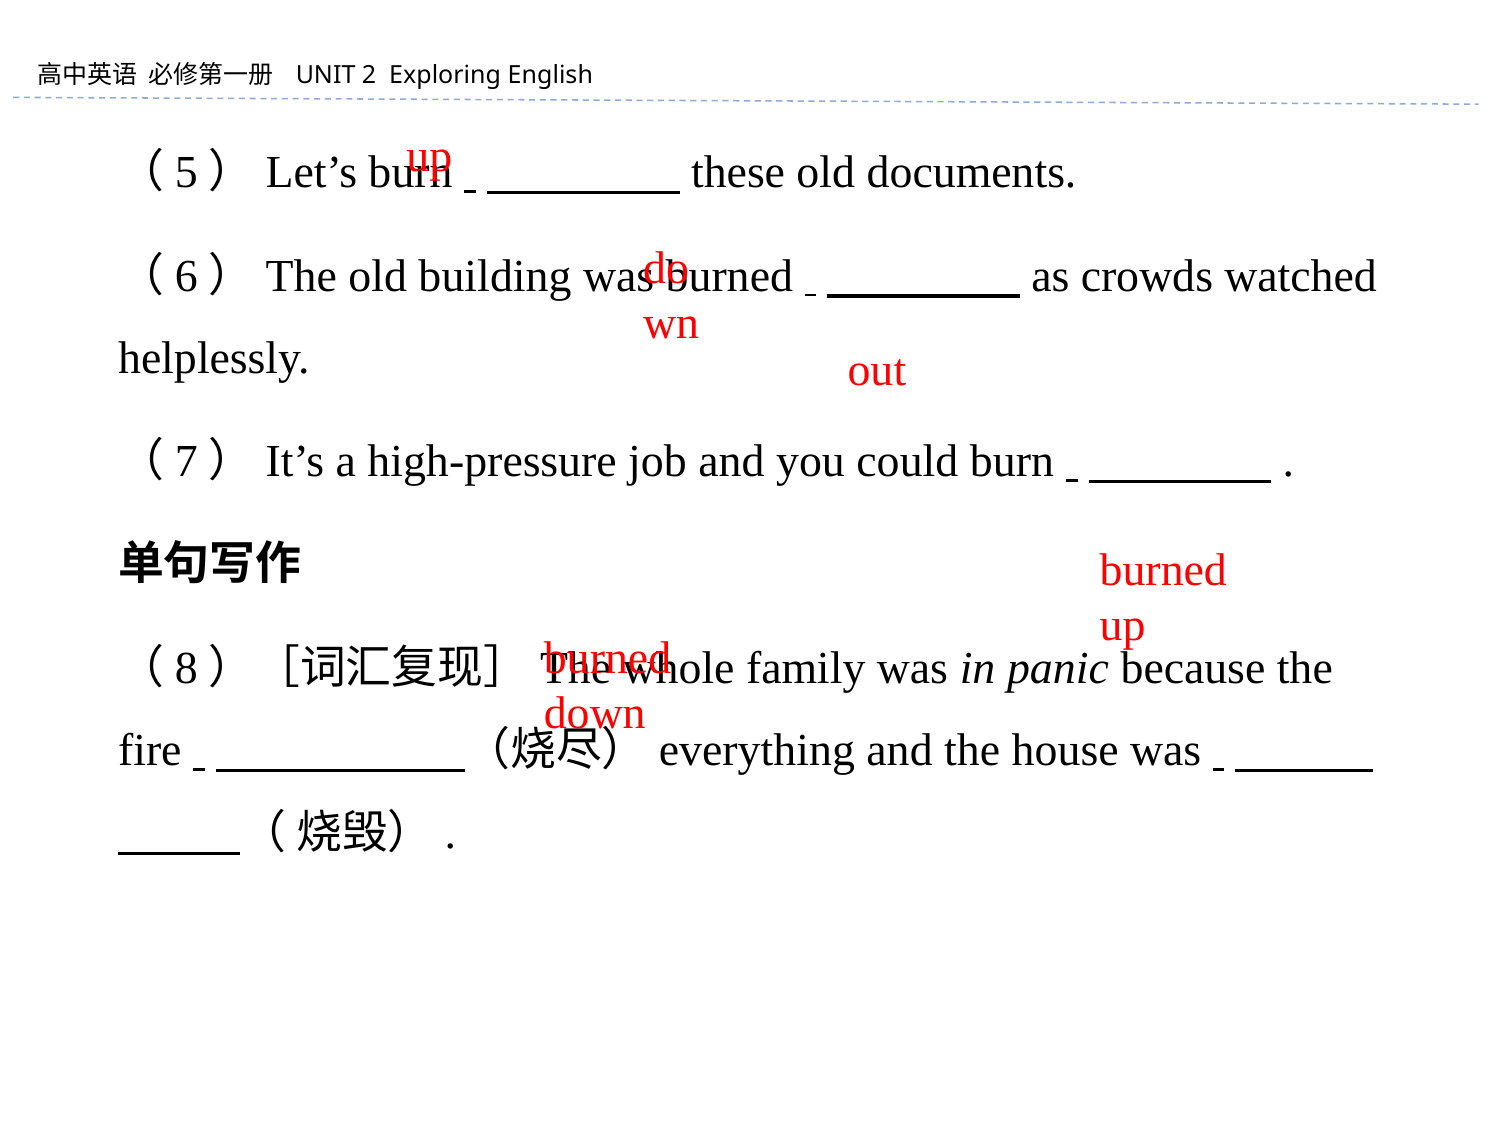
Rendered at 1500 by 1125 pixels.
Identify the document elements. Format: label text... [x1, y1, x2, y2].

text_box down [628, 230, 735, 356]
list （5）Let’s burn these old documents. （6）The old building was burned as crowds watched helplessly. （7）It’s a high-pressure job and you could burn . 单句写作 （8）［词汇复现］The whole family was in panic because the fire （烧尽）everything and the house was （ 烧毁）. [103, 106, 1397, 1014]
text_box burned down [528, 620, 739, 746]
text_box out [832, 332, 939, 403]
text_box burned up [1084, 532, 1268, 658]
text_box up [391, 118, 498, 189]
